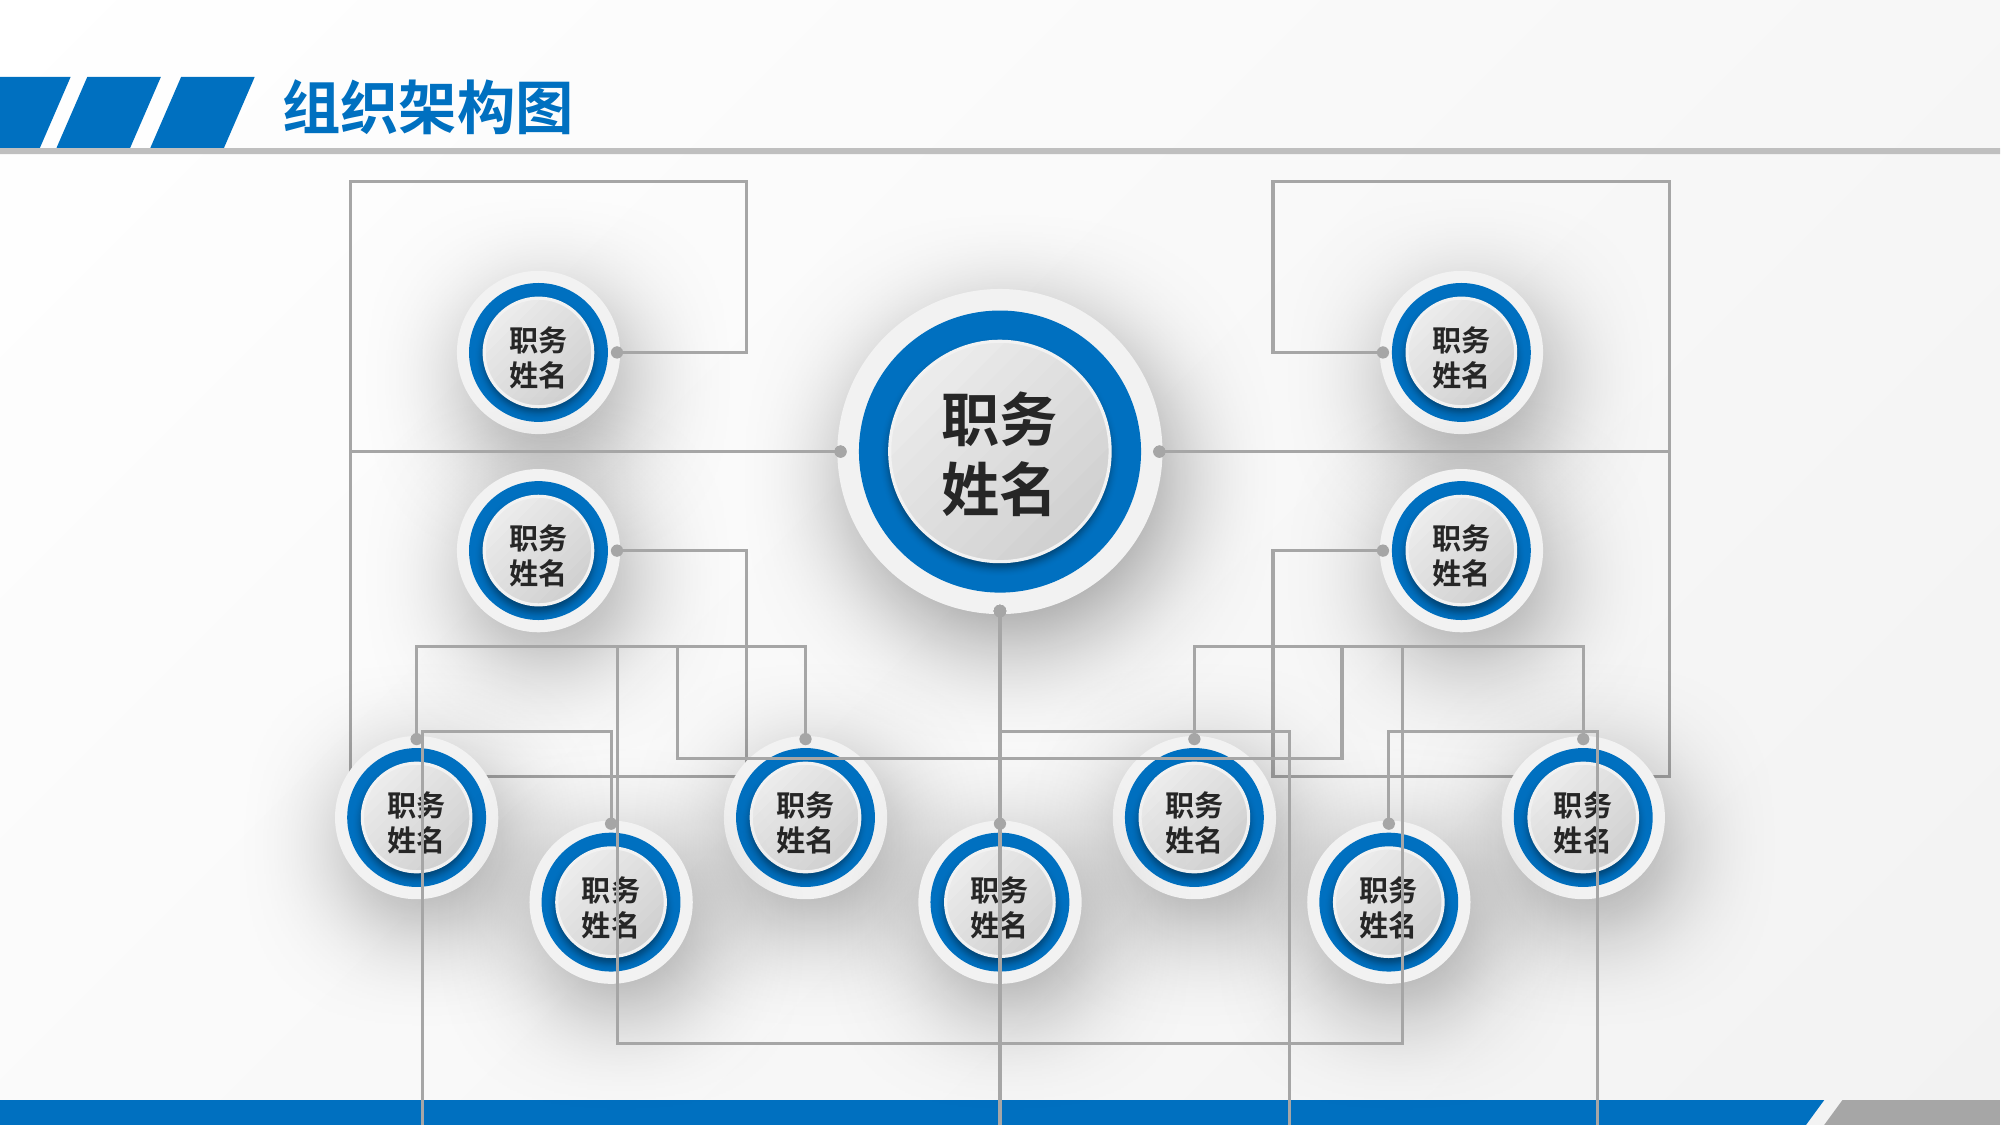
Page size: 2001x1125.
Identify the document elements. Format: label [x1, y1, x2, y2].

text_box [616, 352, 841, 551]
text_box [460, 472, 618, 611]
text_box [1159, 352, 1383, 551]
text_box [840, 292, 1160, 611]
text_box [338, 611, 1662, 981]
text_box [1382, 273, 1540, 431]
text_box [1382, 472, 1540, 611]
text_box [460, 273, 618, 431]
